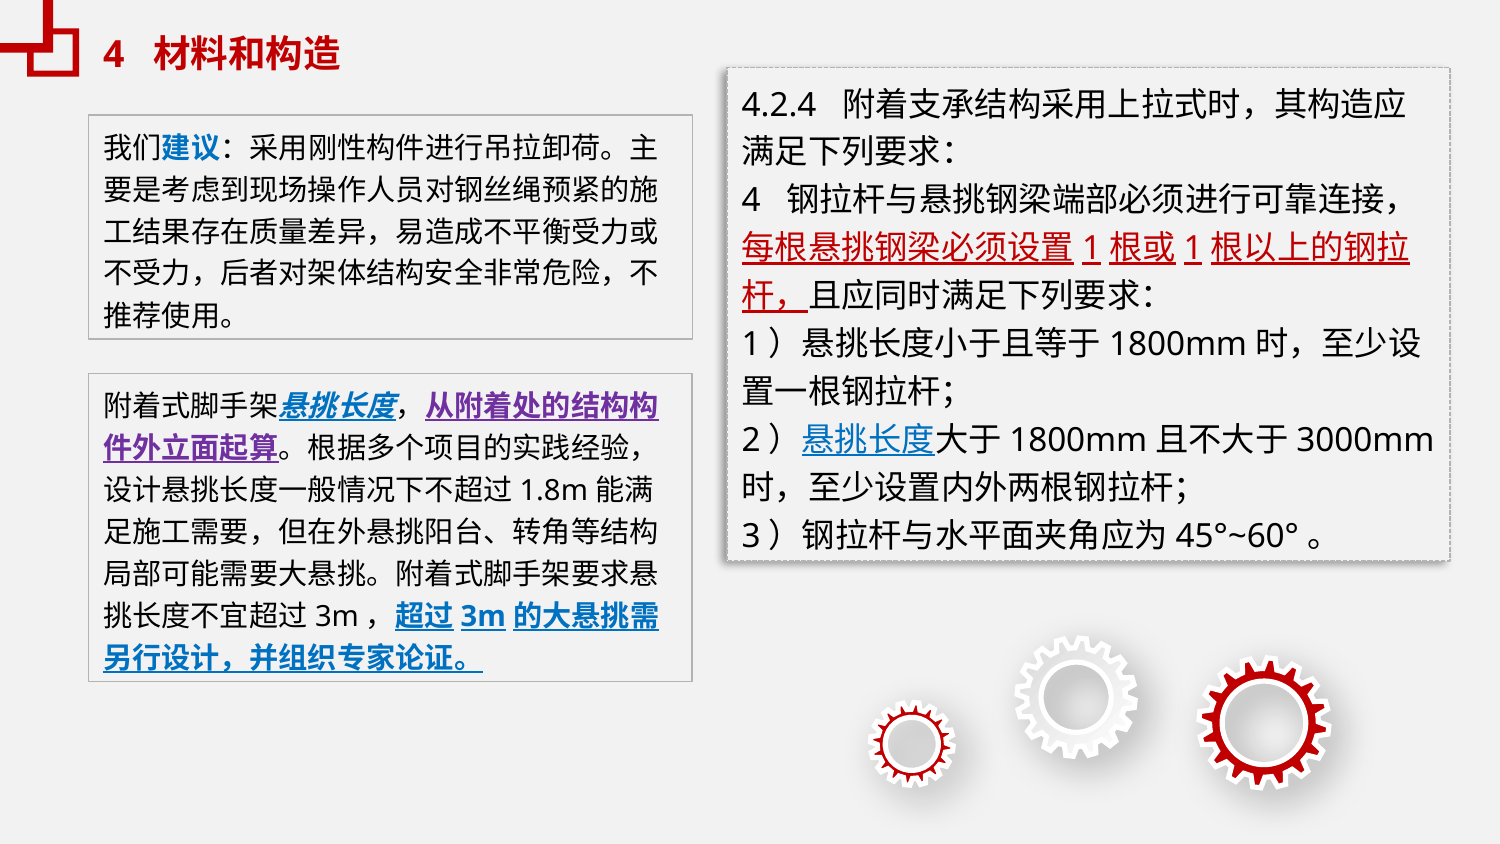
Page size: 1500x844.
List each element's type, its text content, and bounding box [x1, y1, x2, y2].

text_box 4.2.4 附着支承结构采用上拉式时，其构造应满足下列要求： 4 钢拉杆与悬挑钢梁端部必须进行可靠连接，每根悬挑钢梁必须设置1根或1根以上的钢拉杆，且应同时满足下列要求： 1）悬挑长度小于且等于1800mm时，至少设置一根钢拉杆； 2）悬挑长度大于1800mm且不大于3000mm时，至少设置内外两根钢拉杆； 3）钢拉杆与水平面夹角应为45°~60°。 [726, 67, 1450, 562]
text_box [869, 701, 955, 787]
text_box 附着式脚手架悬挑长度，从附着处的结构构件外立面起算。根据多个项目的实践经验，设计悬挑长度一般情况下不超过1.8m能满足施工需要，但在外悬挑阳台、转角等结构局部可能需要大悬挑。附着式脚手架要求悬挑长度不宜超过3m，超过3m的大悬挑需另行设计，并组织专家论证。 [88, 373, 693, 682]
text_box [1, 0, 79, 78]
text_box 我们建议：采用刚性构件进行吊拉卸荷。主要是考虑到现场操作人员对钢丝绳预紧的施工结果存在质量差异，易造成不平衡受力或不受力，后者对架体结构安全非常危险，不推荐使用。 [88, 114, 693, 340]
text_box [1197, 656, 1331, 789]
text_box [1015, 637, 1137, 758]
text_box 4 材料和构造 [88, 0, 417, 83]
